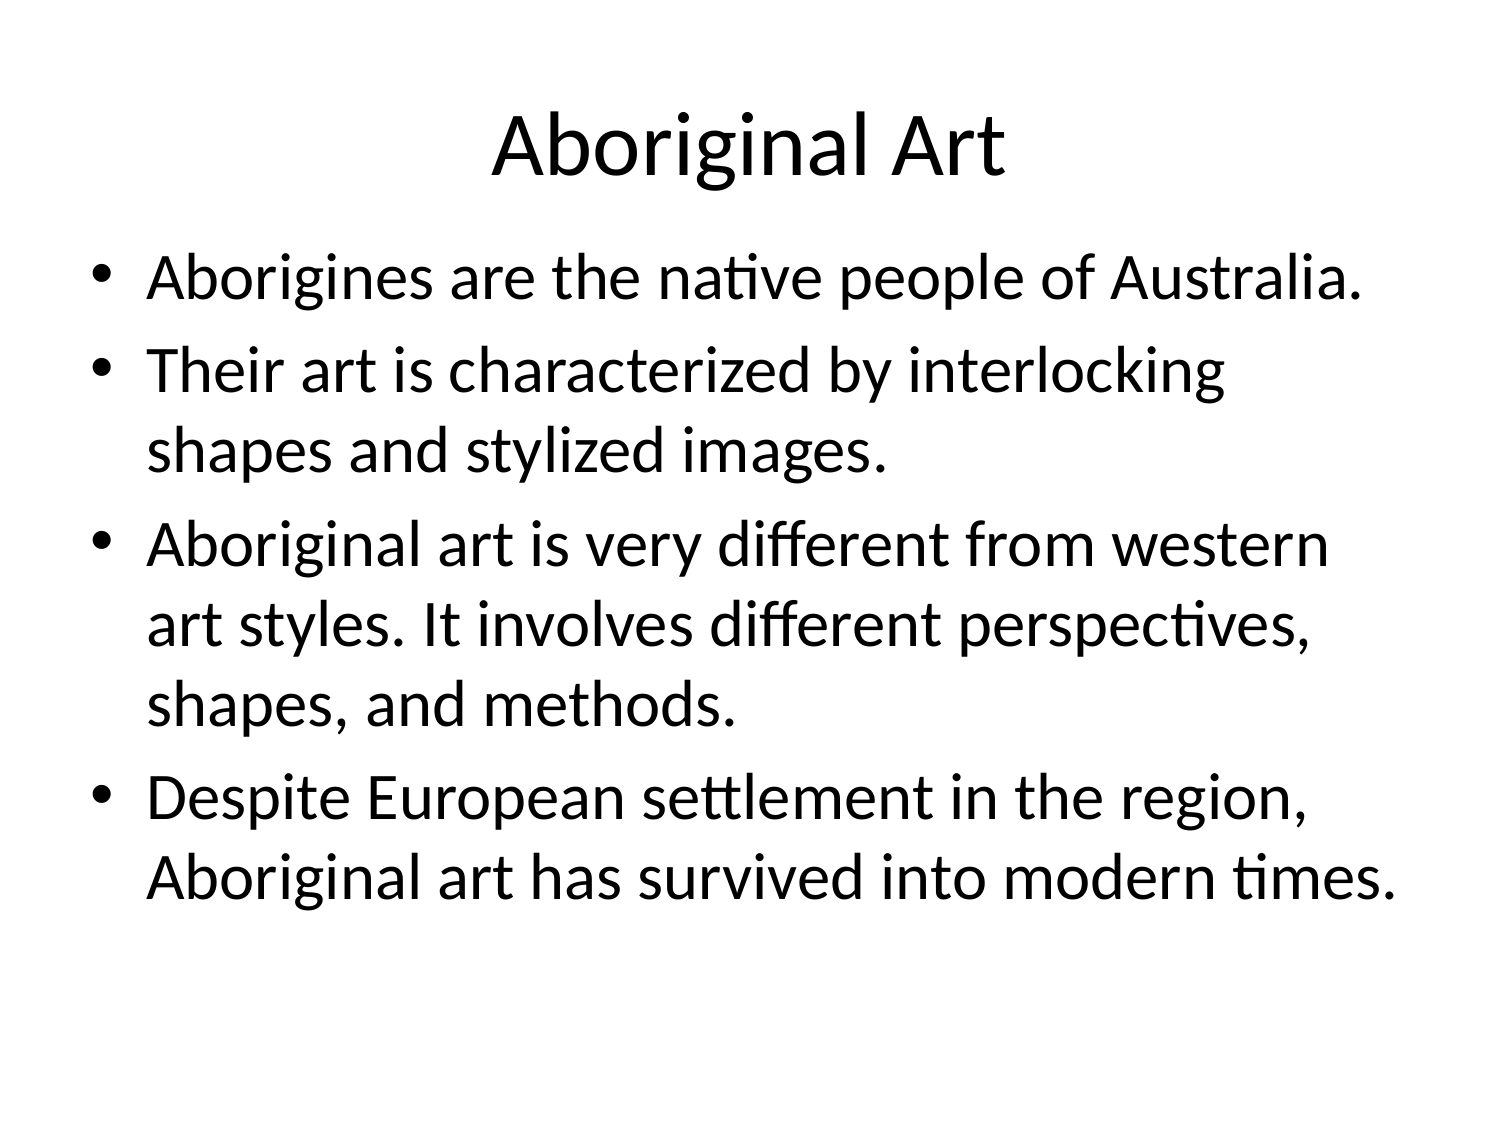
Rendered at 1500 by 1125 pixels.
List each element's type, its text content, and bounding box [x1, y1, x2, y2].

list Aborigines are the native people of Australia. Their art is characterized by interlocking shapes and stylized images. Aboriginal art is very different from western art styles. It involves different perspectives, shapes, and methods. Despite European settlement in the region, Aboriginal art has survived into modern times. [75, 224, 1425, 1013]
title Aboriginal Art [75, 45, 1425, 224]
